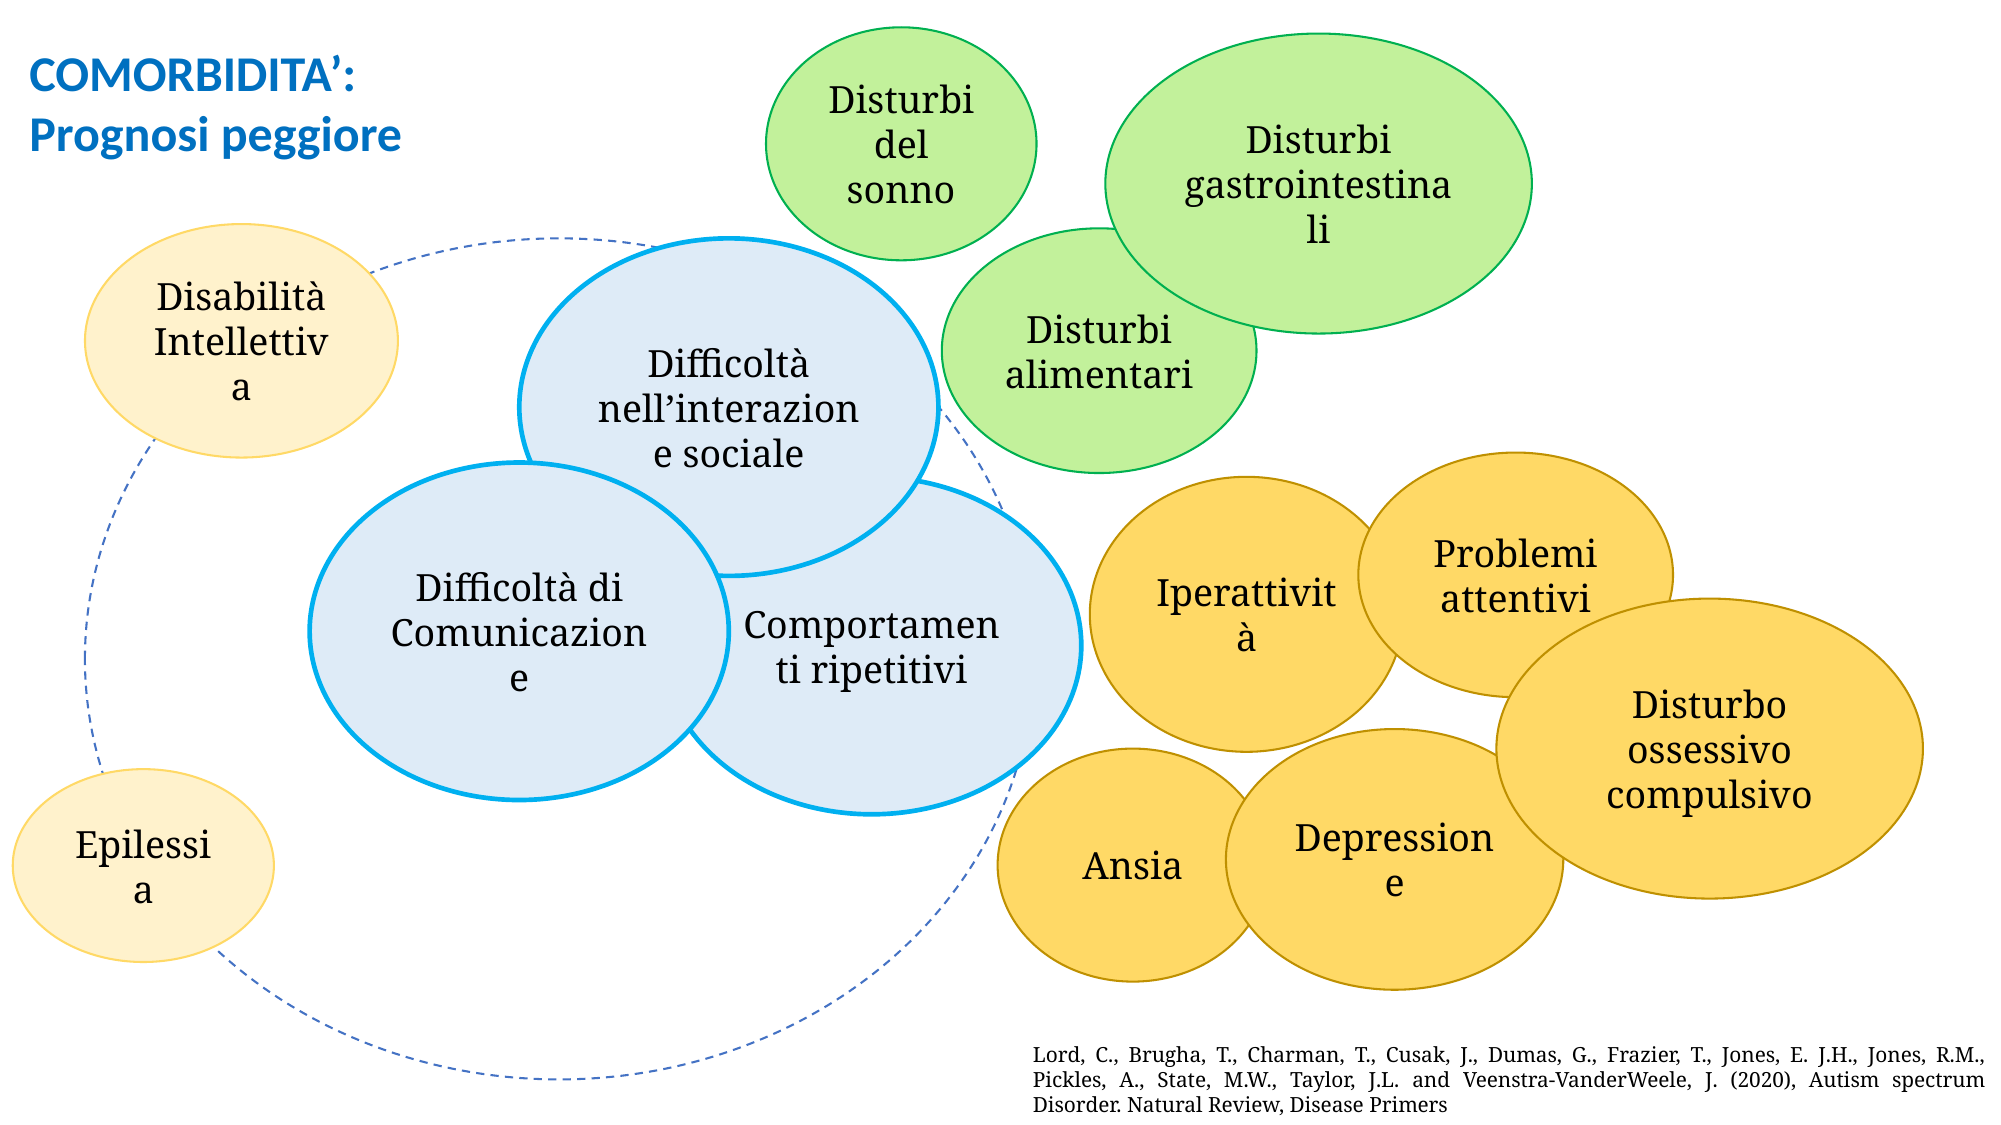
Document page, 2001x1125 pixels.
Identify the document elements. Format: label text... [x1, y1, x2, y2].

text_box Disturbi gastrointestinali [1104, 32, 1533, 335]
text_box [309, 238, 1082, 815]
text_box Disturbi del sonno [764, 26, 1038, 238]
text_box Depressione [1224, 728, 1565, 991]
text_box Lord, C., Brugha, T., Charman, T., Cusak, J., Dumas, G., Frazier, T., Jones, E. J.H., Jones, R.M., Pickles, A., State, M.W., Taylor, J.L. and Veenstra-VanderWeele, J. (2020), Autism spectrum Disorder. Natural Review, Disease Primers [1018, 1034, 2000, 1124]
text_box Problemi attentivi [1357, 451, 1675, 699]
text_box COMORBIDITA’: Prognosi peggiore [14, 33, 418, 169]
text_box Disturbo ossessivo compulsivo [1495, 597, 1924, 900]
text_box [83, 439, 1001, 1081]
text_box Disturbi alimentari [1034, 227, 1258, 475]
text_box Epilessia [11, 768, 275, 964]
text_box Iperattività [1088, 475, 1397, 753]
text_box Disabilità Intellettiva [83, 223, 319, 459]
text_box Ansia [996, 747, 1249, 983]
